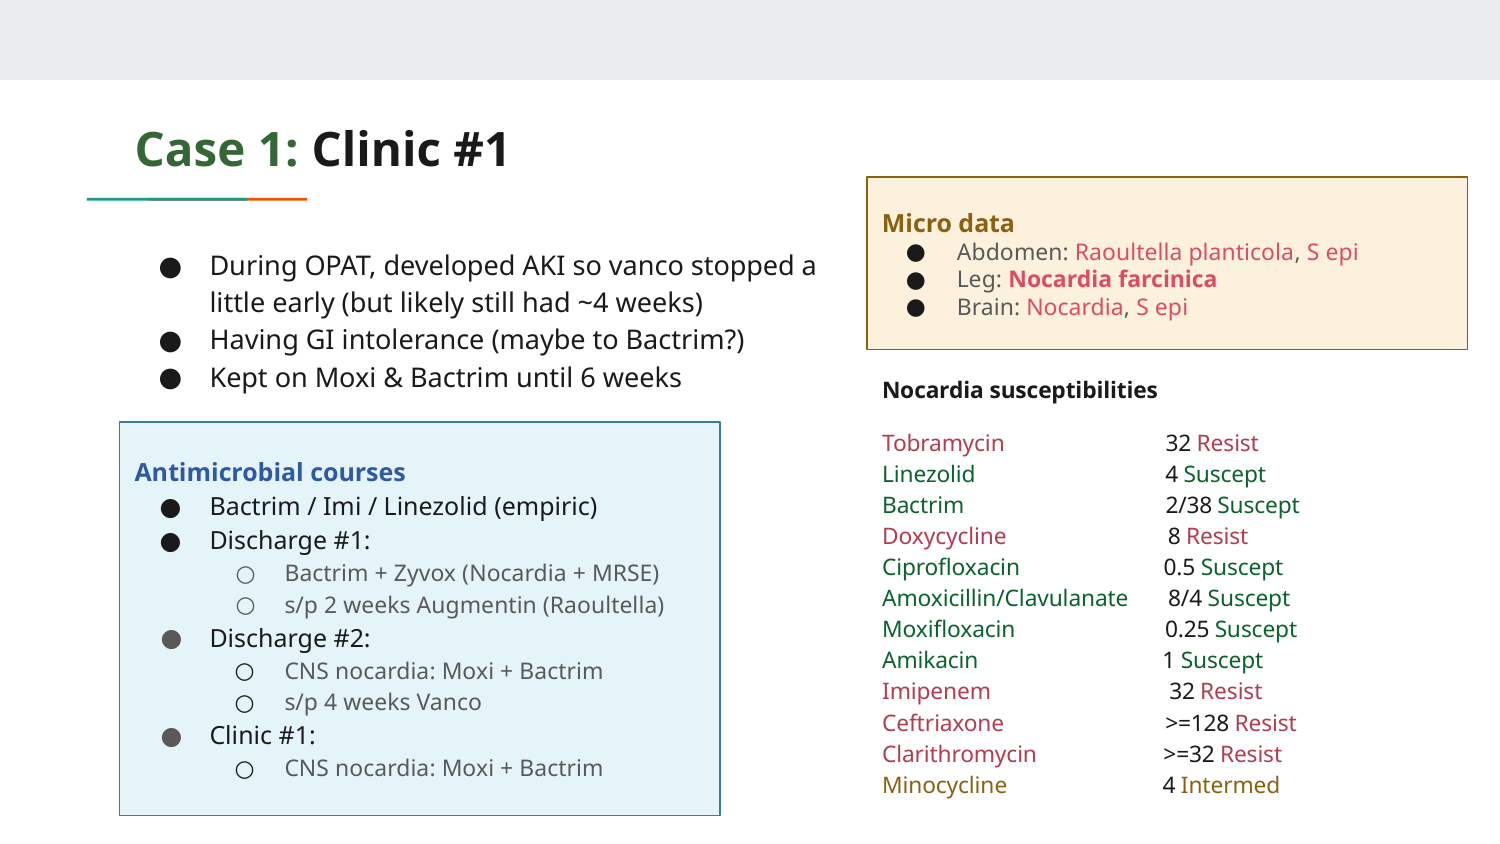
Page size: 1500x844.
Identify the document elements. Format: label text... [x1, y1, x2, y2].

text_box Micro data Abdomen: Raoultella planticola, S epi Leg: Nocardia farcinica Brain: Nocardia, S epi [866, 177, 1468, 350]
text_box Antimicrobial courses Bactrim / Imi / Linezolid (empiric) Discharge #1: Bactrim + Zyvox (Nocardia + MRSE) s/p 2 weeks Augmentin (Raoultella) Discharge #2: CNS nocardia: Moxi + Bactrim s/p 4 weeks Vanco Clinic #1: CNS nocardia: Moxi + Bactrim [119, 421, 721, 816]
title Case 1: Clinic #1 [119, 103, 1381, 192]
list Nocardia susceptibilities Tobramycin 32 Resist Linezolid 4 Suscept Bactrim 2/38 Suscept Doxycycline 8 Resist Ciprofloxacin 0.5 Suscept Amoxicillin/Clavulanate 8/4 Suscept Moxifloxacin 0.25 Suscept Amikacin 1 Suscept Imipenem 32 Resist Ceftriaxone >=128 Resist Clarithromycin >=32 Resist Minocycline 4 Intermed [866, 357, 1468, 816]
list During OPAT, developed AKI so vanco stopped a little early (but likely still had ~4 weeks) Having GI intolerance (maybe to Bactrim?) Kept on Moxi & Bactrim until 6 weeks [119, 228, 838, 408]
